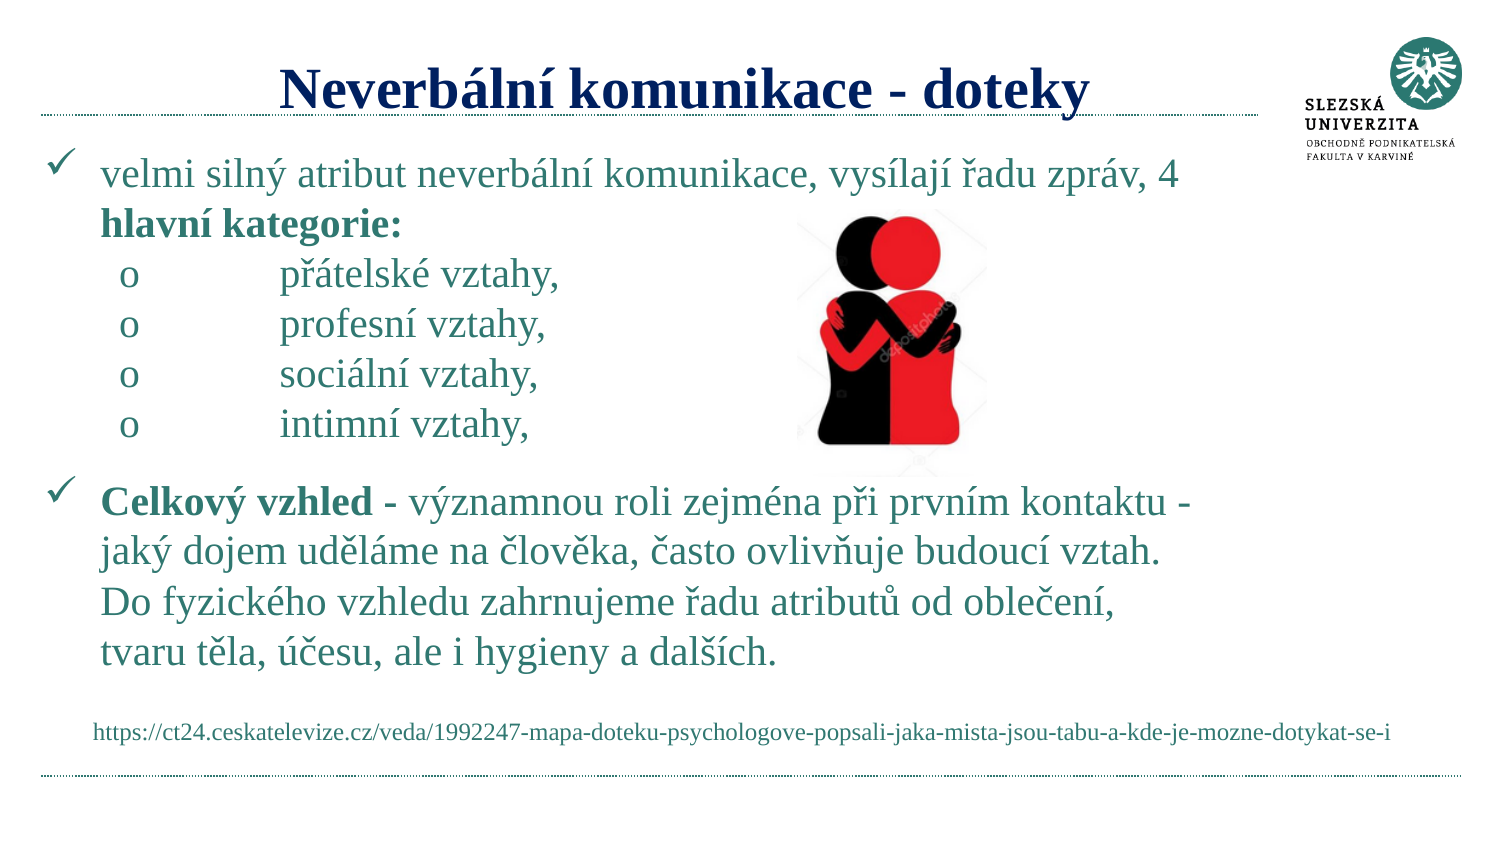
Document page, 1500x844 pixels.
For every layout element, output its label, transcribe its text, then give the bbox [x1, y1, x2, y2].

text_box velmi silný atribut neverbální komunikace, vysílají řadu zpráv, 4 hlavní kategorie: o přátelské vztahy, o profesní vztahy, o sociální vztahy, o intimní vztahy, Celkový vzhled - významnou roli zejména při prvním kontaktu - jaký dojem uděláme na člověka, často ovlivňuje budoucí vztah. Do fyzického vzhledu zahrnujeme řadu atributů od oblečení, tvaru těla, účesu, ale i hygieny a dalších. [29, 138, 1224, 731]
picture [796, 208, 988, 477]
text_box https://ct24.ceskatelevize.cz/veda/1992247-mapa-doteku-psychologove-popsali-jaka-mista-jsou-tabu-a-kde-je-mozne-dotykat-se-i [78, 708, 1500, 753]
title Neverbální komunikace - doteky [53, 43, 1318, 127]
picture [1305, 37, 1462, 160]
